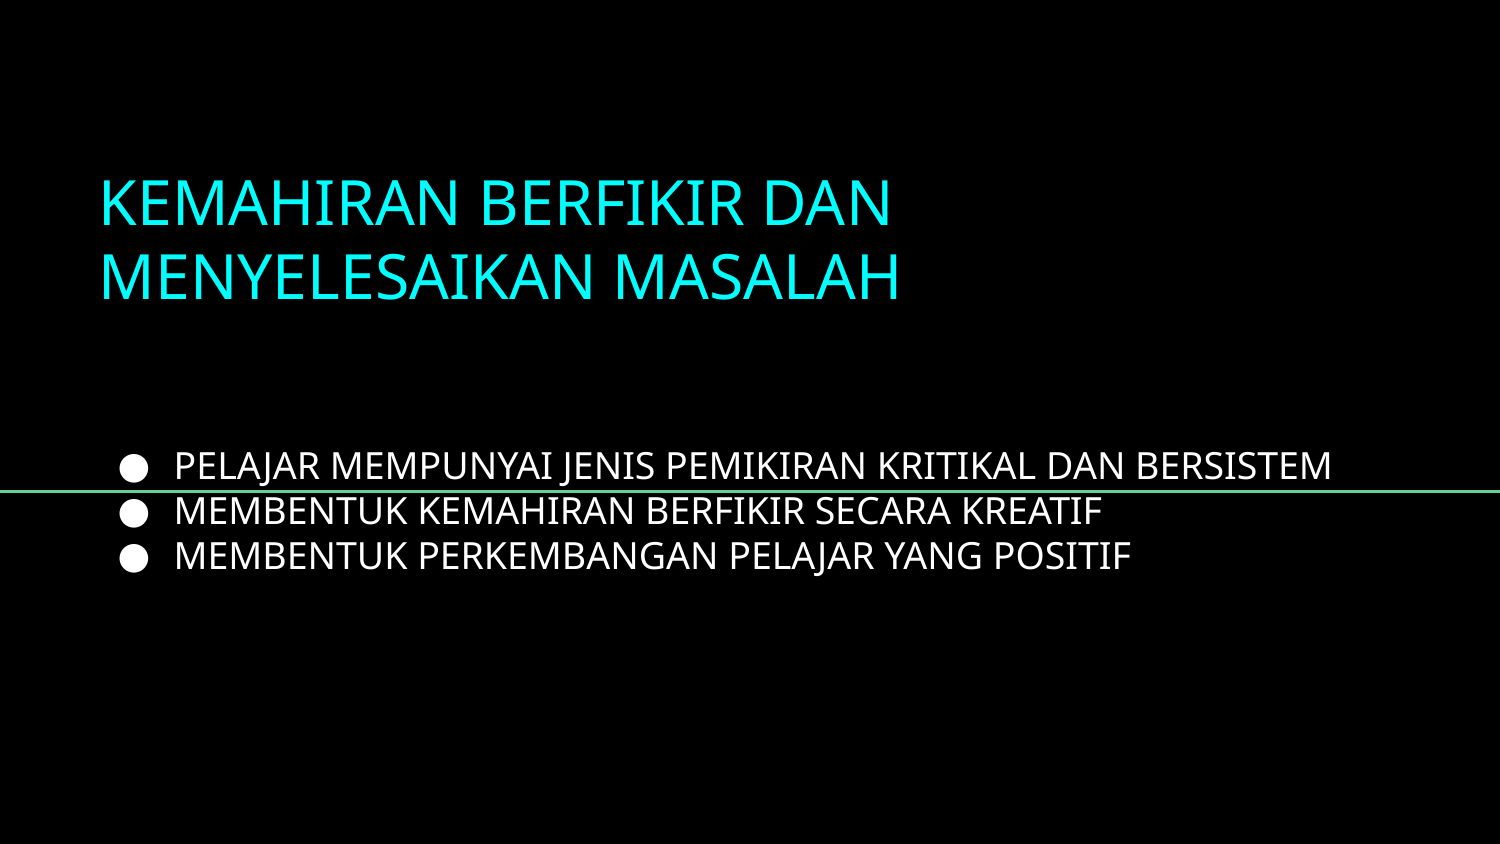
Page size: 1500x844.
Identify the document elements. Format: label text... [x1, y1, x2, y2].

subtitle PELAJAR MEMPUNYAI JENIS PEMIKIRAN KRITIKAL DAN BERSISTEM MEMBENTUK KEMAHIRAN BERFIKIR SECARA KREATIF MEMBENTUK PERKEMBANGAN PELAJAR YANG POSITIF [83, 426, 1417, 724]
title KEMAHIRAN BERFIKIR DAN MENYELESAIKAN MASALAH [83, 146, 1417, 328]
